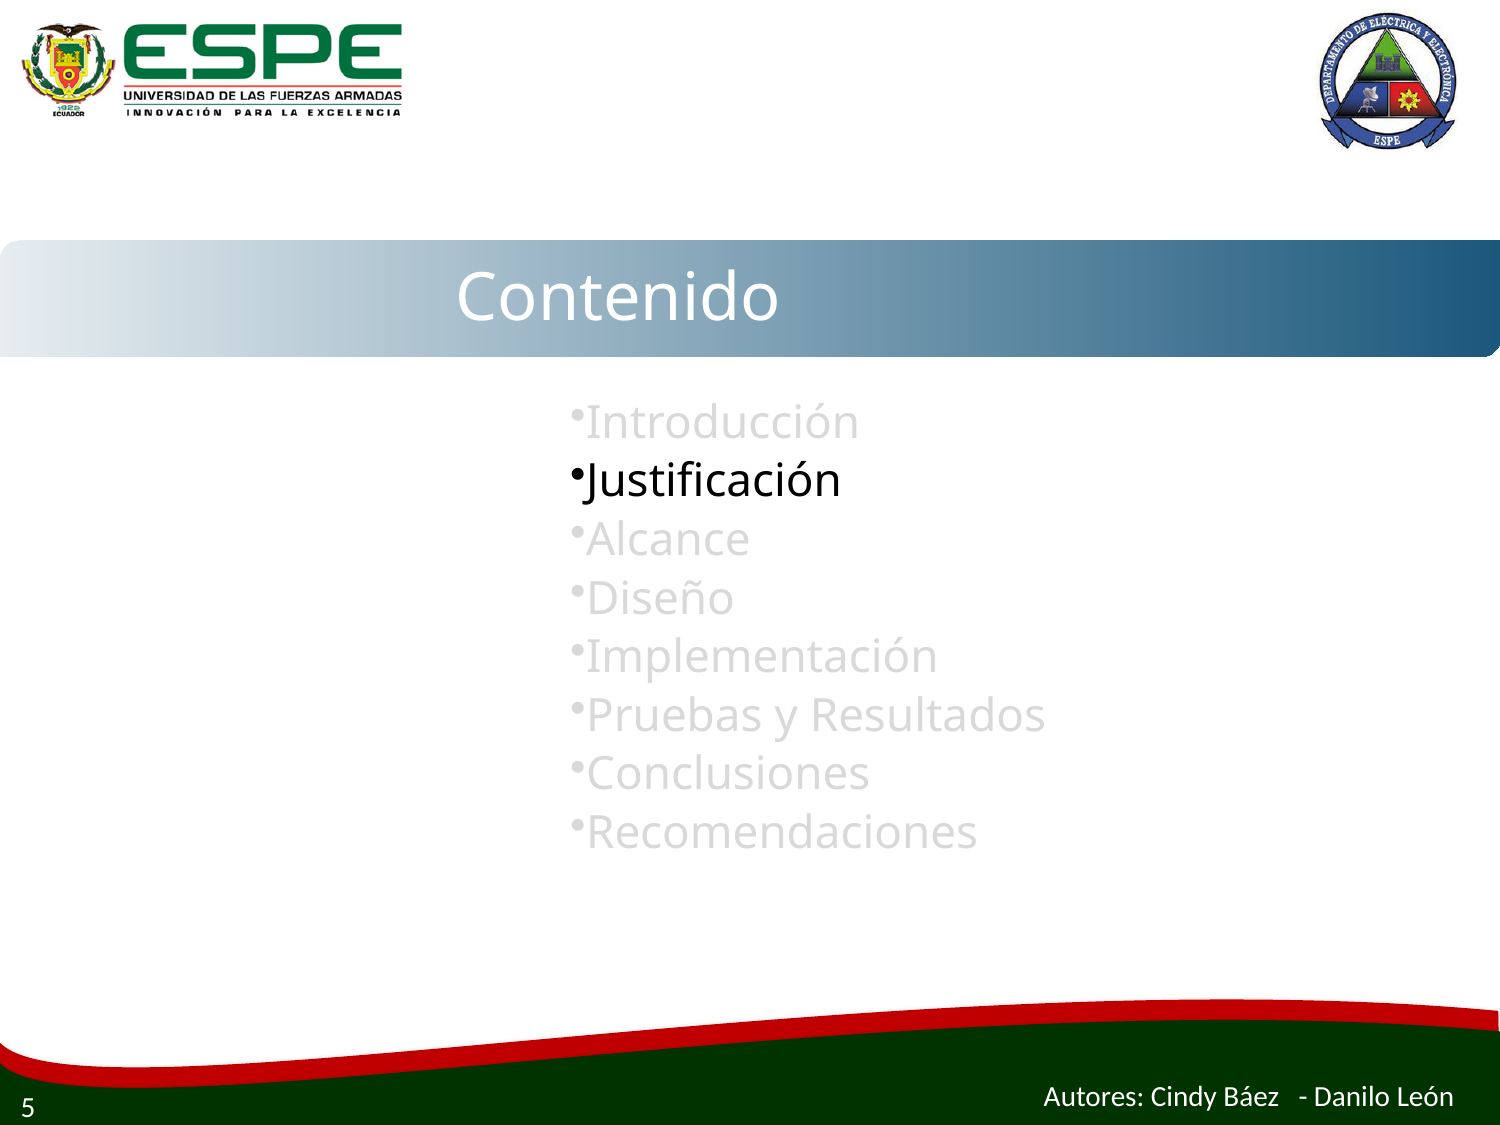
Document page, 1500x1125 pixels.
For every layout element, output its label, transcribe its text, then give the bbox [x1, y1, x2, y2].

picture [8, 9, 408, 126]
picture [1316, 9, 1458, 150]
footer Autores: Cindy Báez - Danilo León [868, 1069, 1483, 1125]
slide_number 5 [5, 1081, 356, 1125]
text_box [0, 195, 1500, 915]
